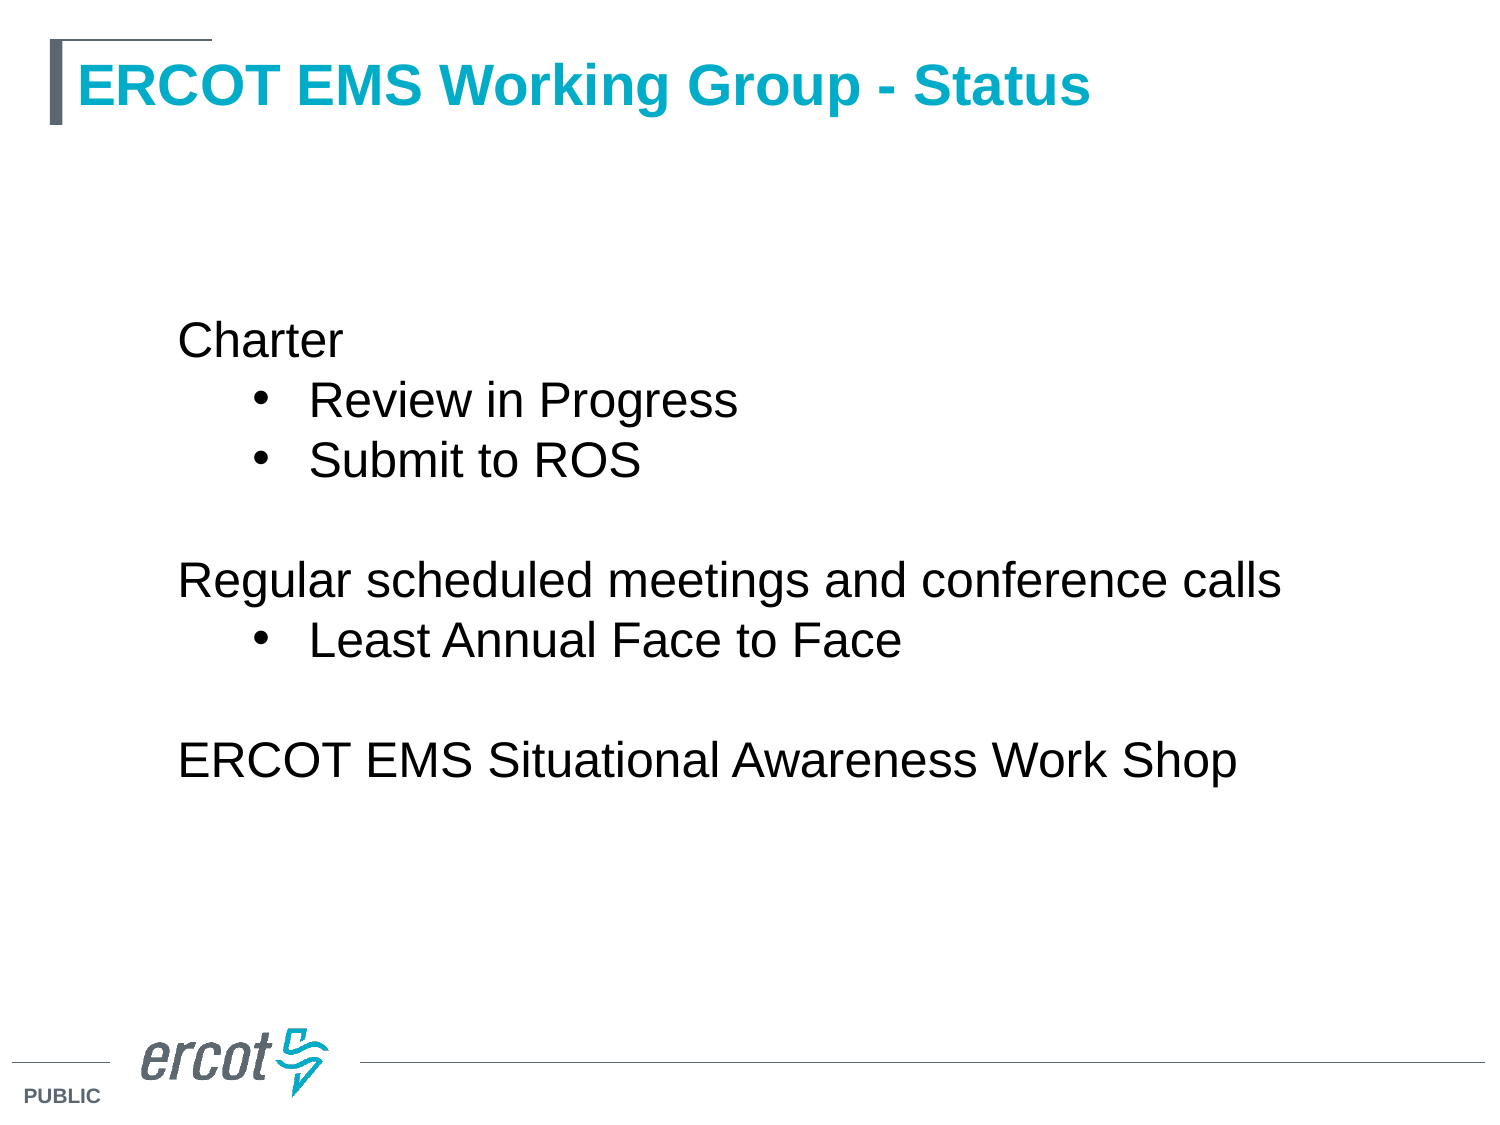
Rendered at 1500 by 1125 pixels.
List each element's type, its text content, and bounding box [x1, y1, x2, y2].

title ERCOT EMS Working Group - Status [62, 39, 1450, 125]
picture [137, 1024, 332, 1100]
text_box Charter Review in Progress Submit to ROS Regular scheduled meetings and conference calls Least Annual Face to Face ERCOT EMS Situational Awareness Work Shop [87, 299, 1450, 855]
